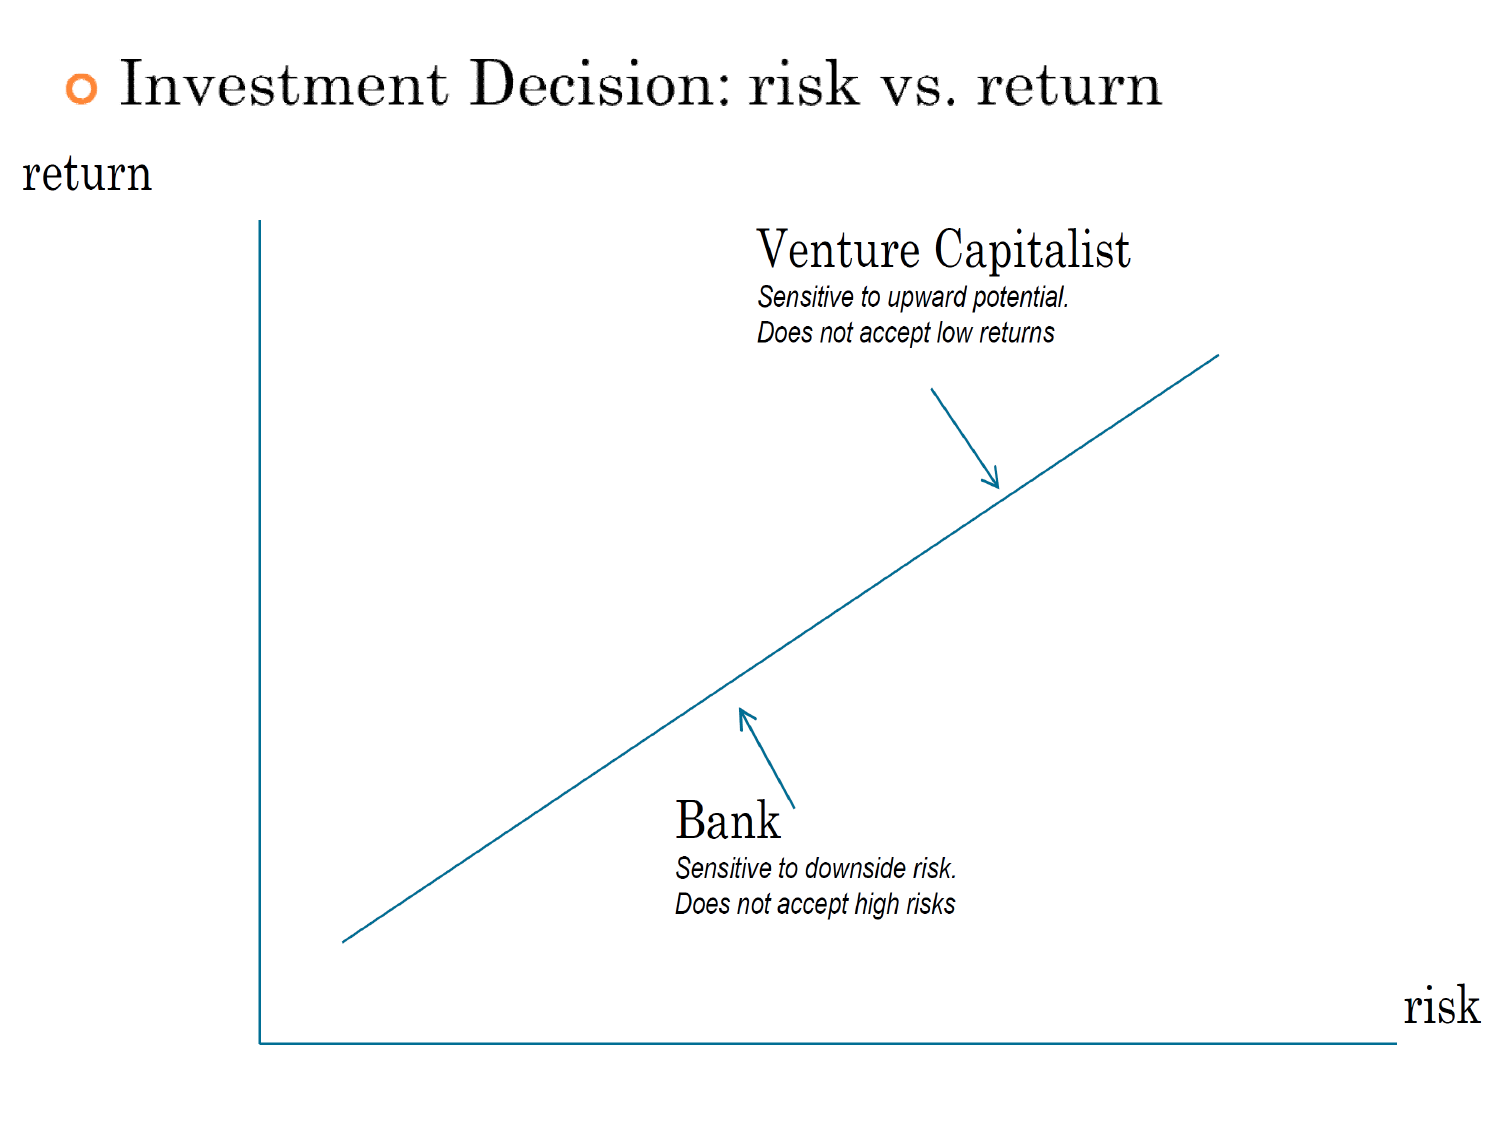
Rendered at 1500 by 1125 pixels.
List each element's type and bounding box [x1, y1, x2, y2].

picture [11, 46, 1489, 1055]
